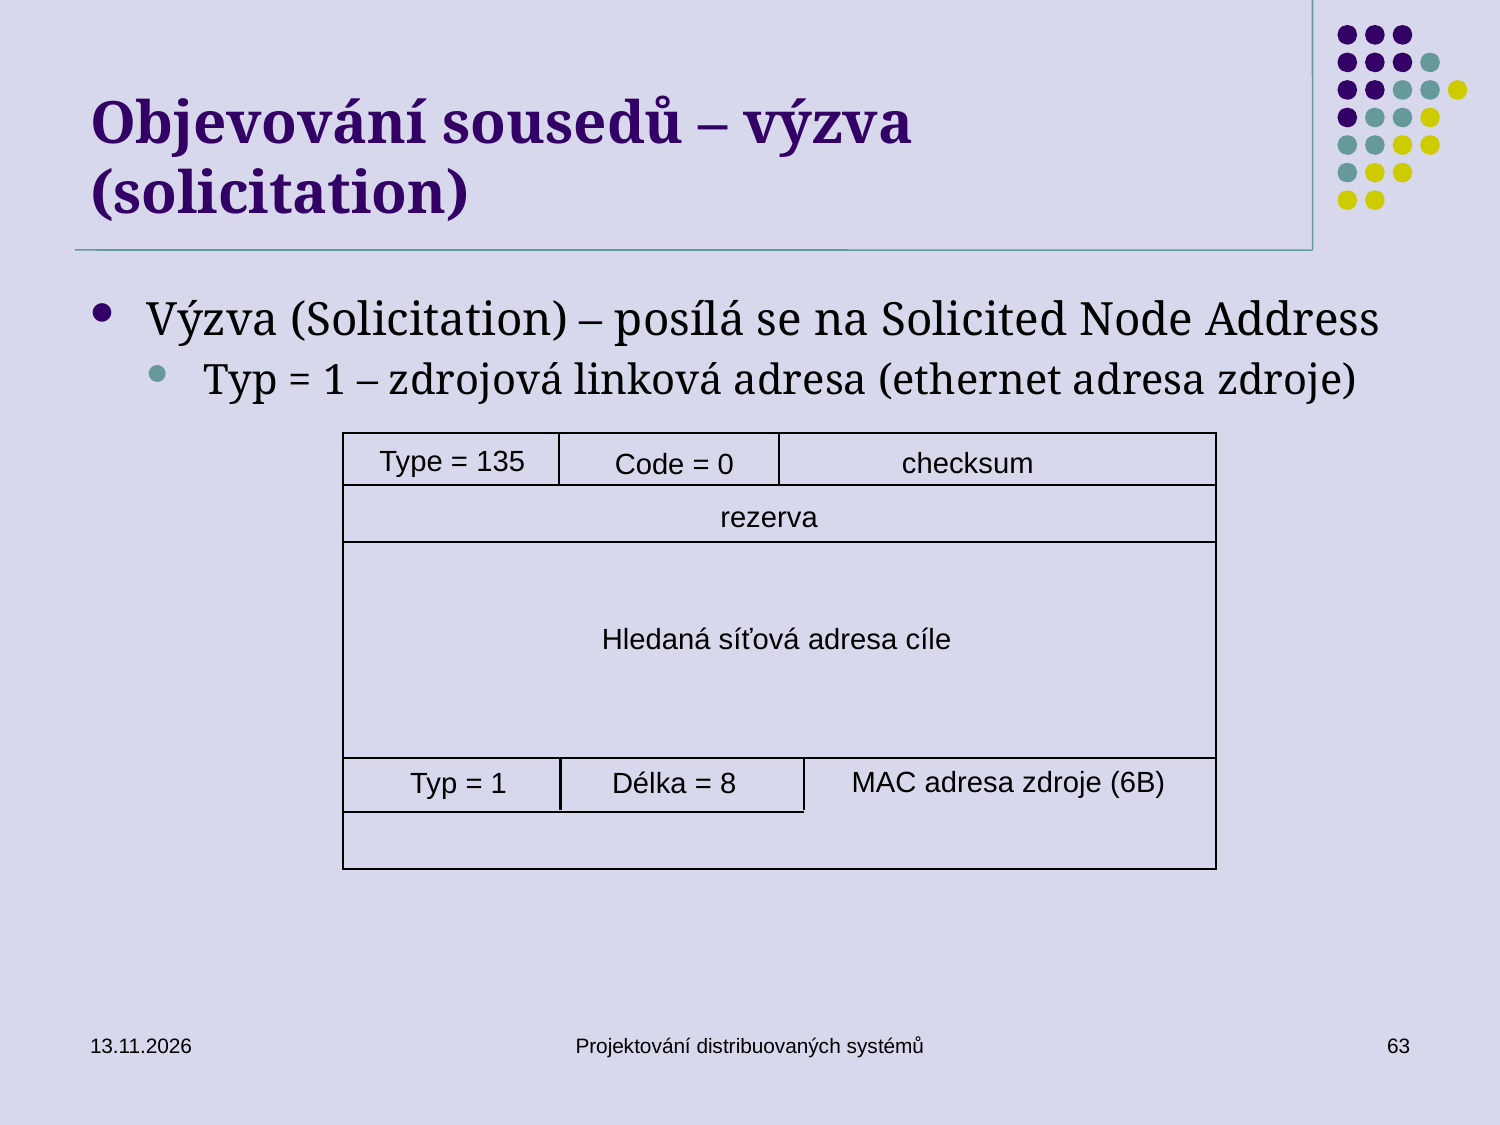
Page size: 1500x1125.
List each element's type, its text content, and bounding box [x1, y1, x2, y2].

slide_number 15. 5. 2018 [75, 1025, 425, 1100]
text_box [123, 420, 1270, 906]
slide_number 63 [1074, 1025, 1425, 1100]
list Výzva (Solicitation) – posílá se na Solicited Node Address Typ = 1 – zdrojová linková adresa (ethernet adresa zdroje) [75, 282, 1425, 445]
footer Projektování distribuovaných systémů [512, 1025, 988, 1100]
title Objevování sousedů – výzva (solicitation) [75, 20, 1313, 233]
